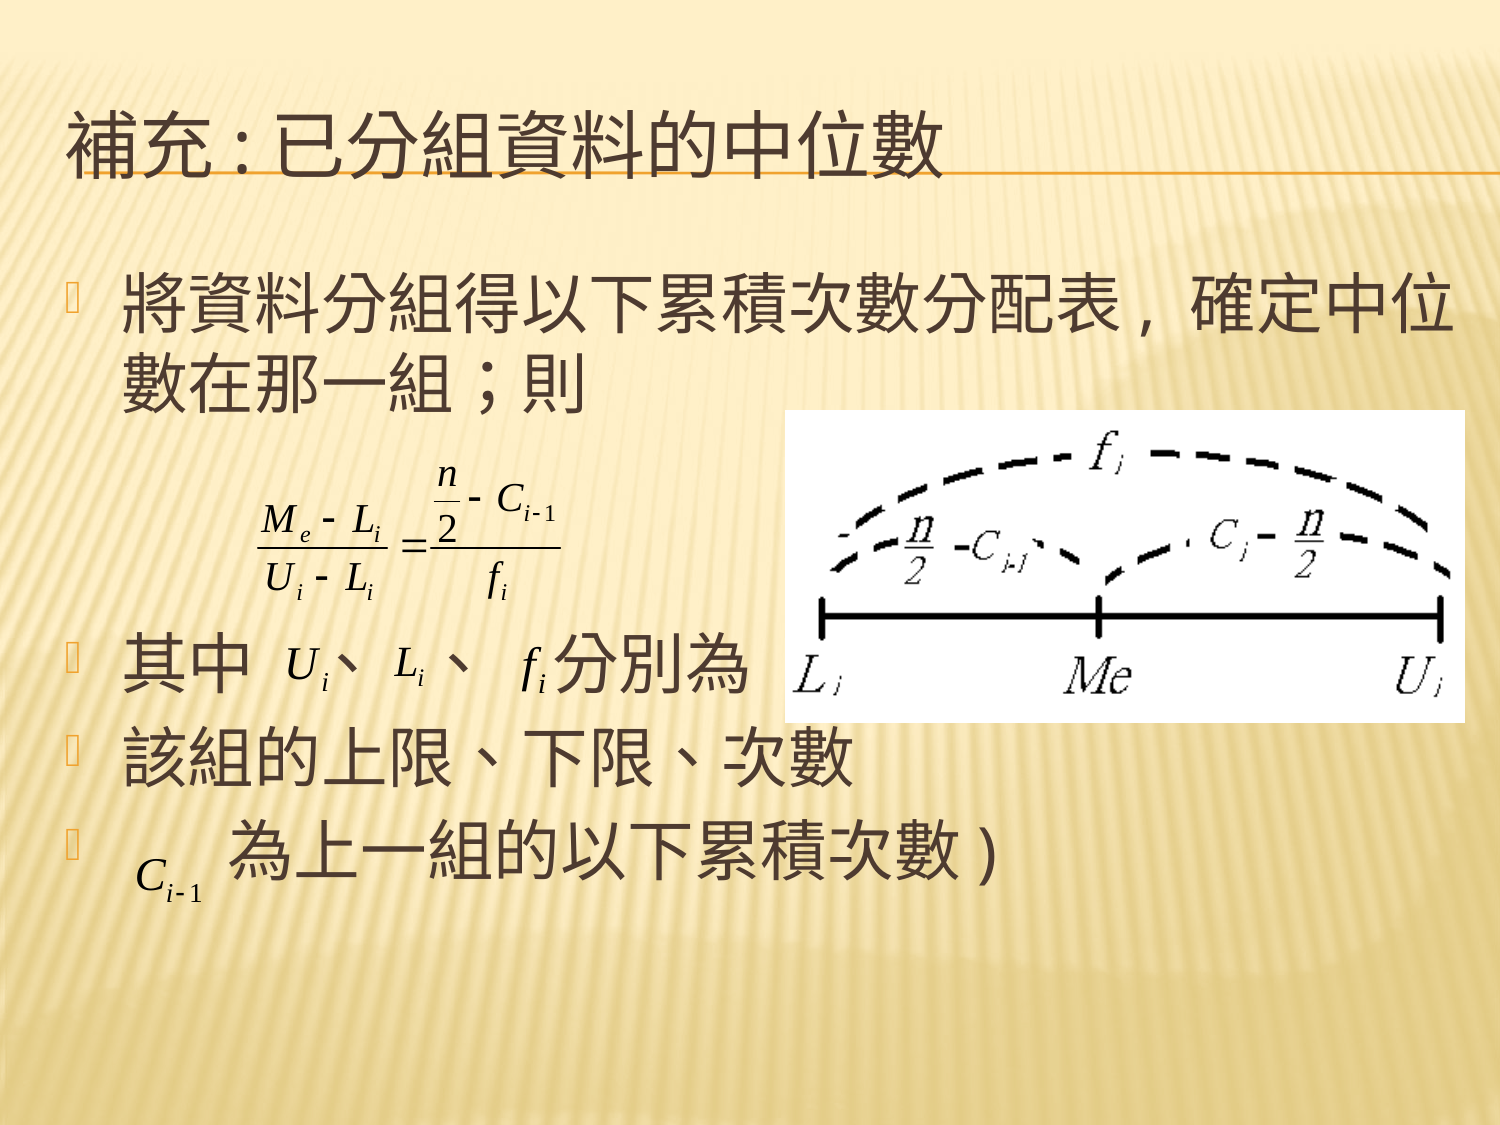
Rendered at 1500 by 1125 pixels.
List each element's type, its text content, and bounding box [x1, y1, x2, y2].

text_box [386, 632, 434, 699]
title 補充:已分組資料的中位數 [50, 75, 1475, 213]
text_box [503, 632, 556, 707]
picture [784, 409, 1466, 724]
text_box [128, 843, 212, 915]
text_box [250, 444, 570, 610]
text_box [280, 632, 341, 704]
list 將資料分組得以下累積次數分配表, 確定中位數在那一組；則 其中 、 、 分別為 該組的上限、下限、次數 為上一組的以下累積次數) [50, 254, 1475, 998]
